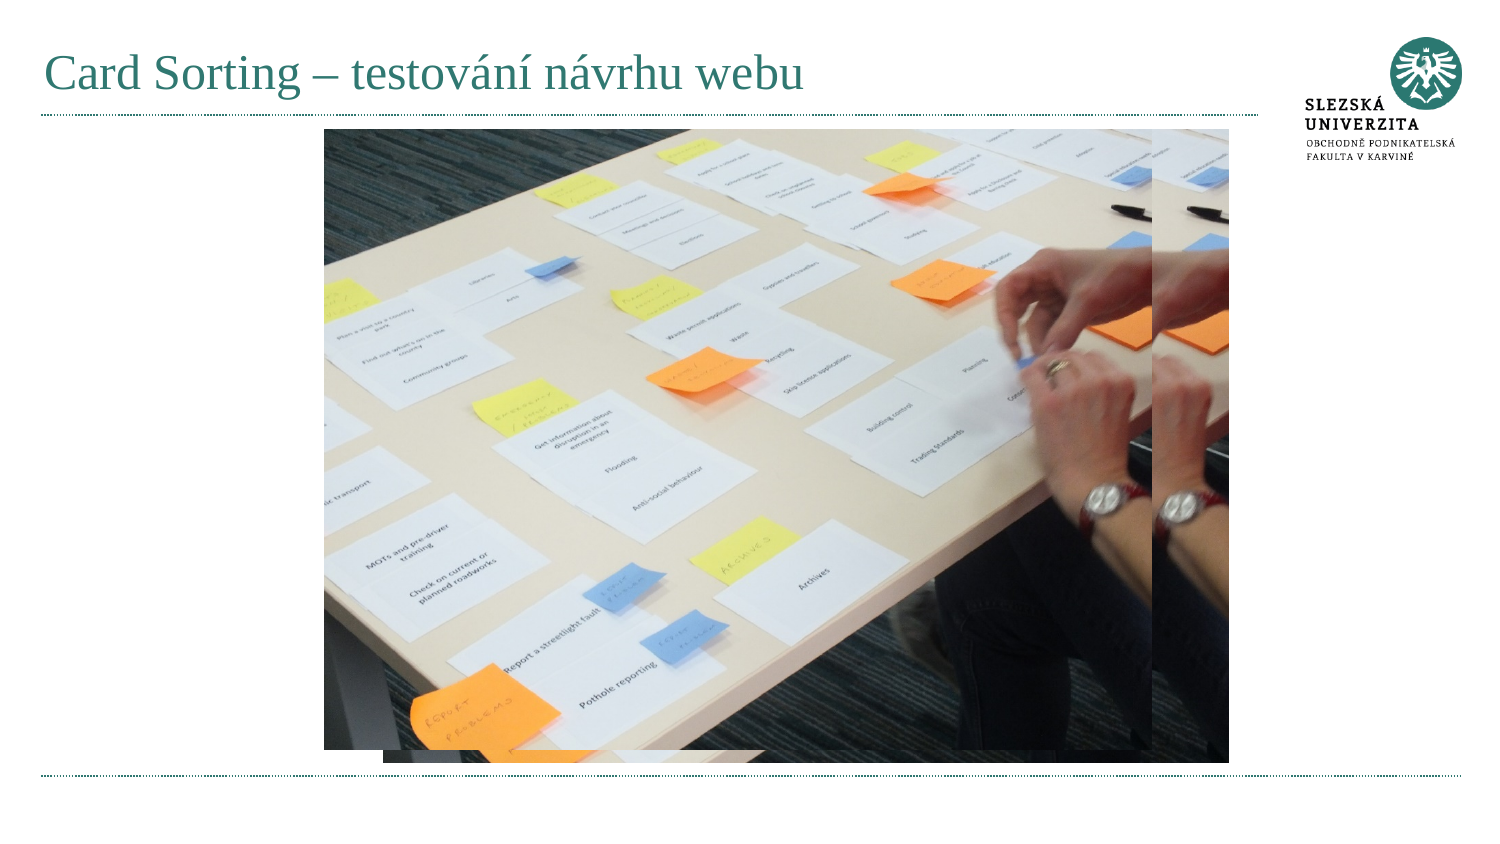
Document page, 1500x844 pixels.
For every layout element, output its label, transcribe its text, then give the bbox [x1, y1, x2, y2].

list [383, 129, 1229, 764]
picture [1305, 37, 1462, 160]
title Card Sorting – testování návrhu webu [29, 32, 999, 116]
picture [324, 129, 1152, 750]
